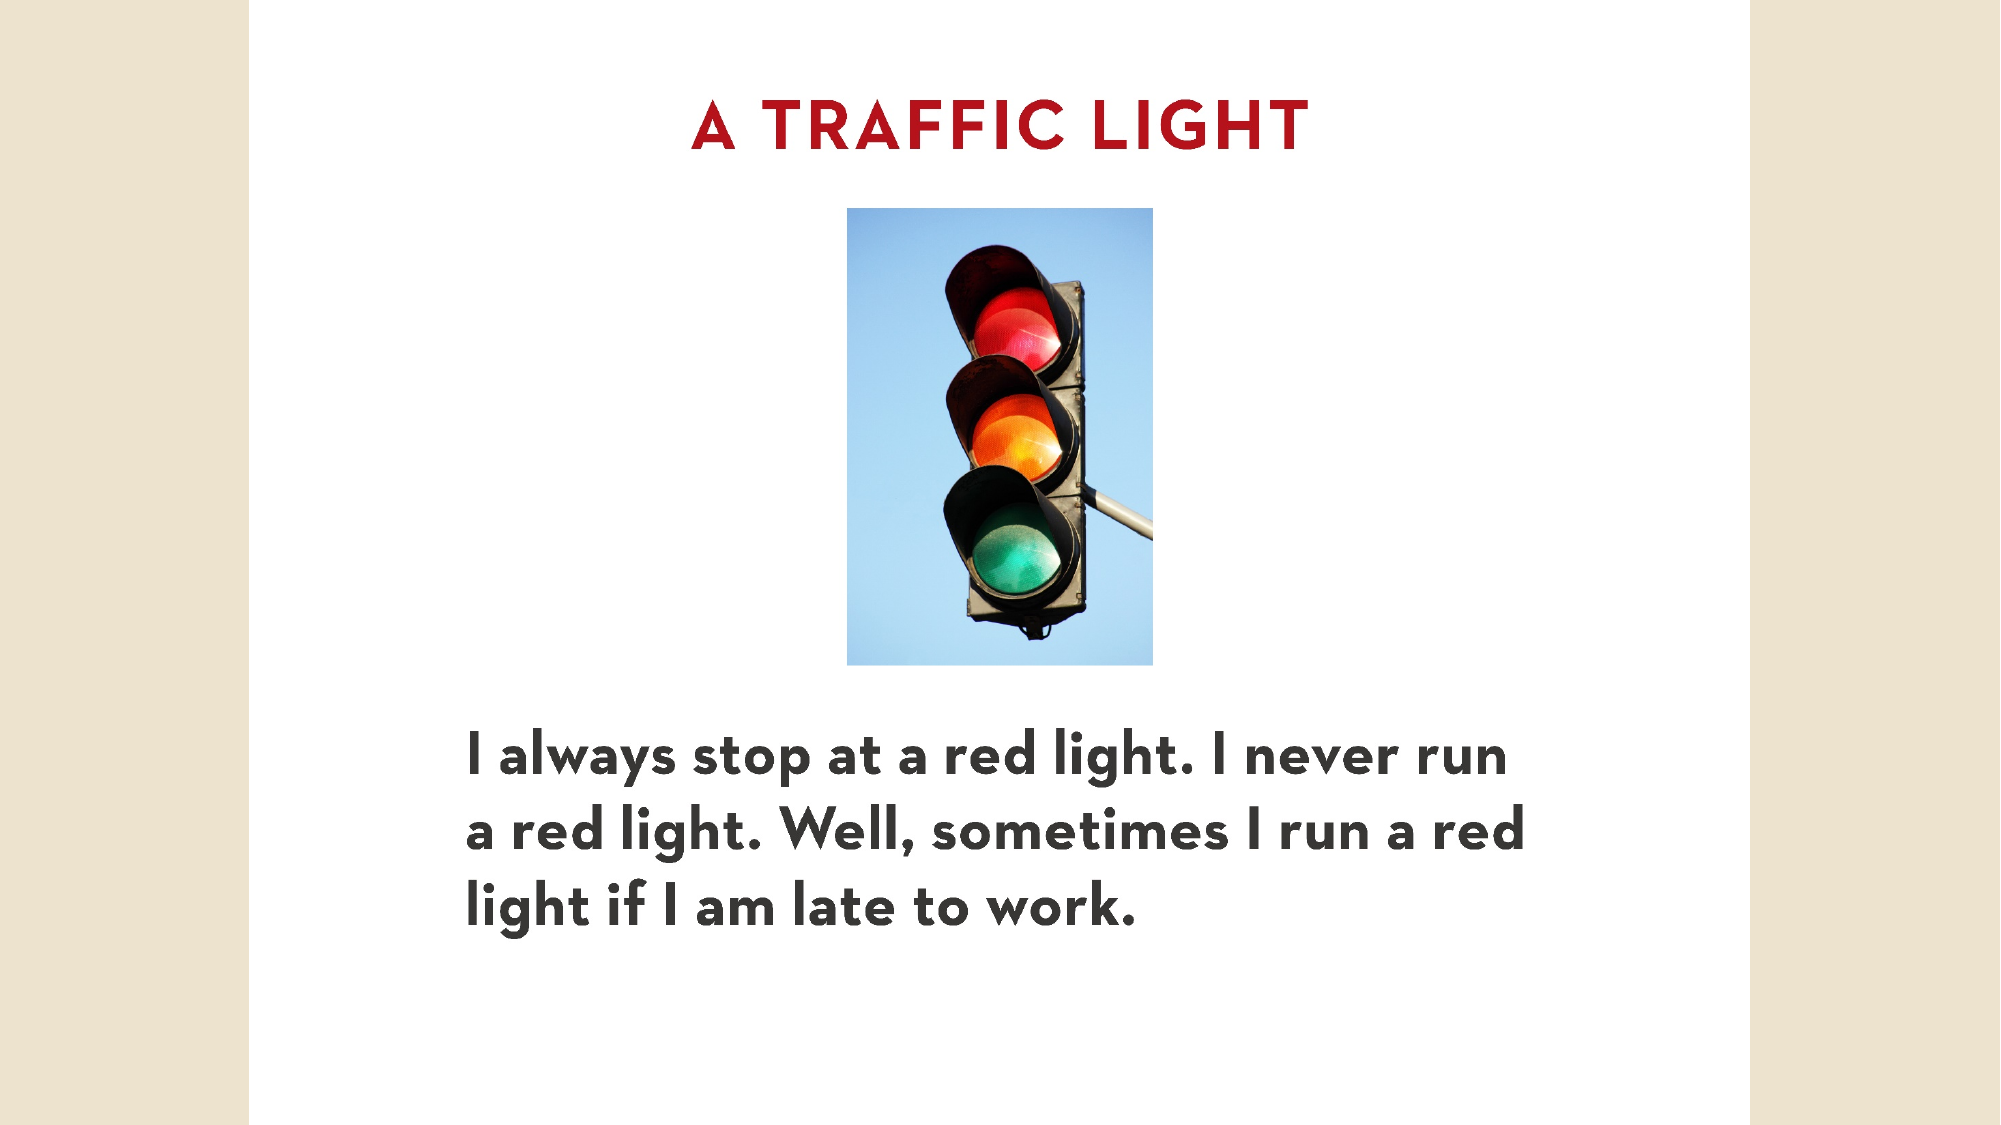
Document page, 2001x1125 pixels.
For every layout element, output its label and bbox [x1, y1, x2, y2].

picture [249, 0, 1751, 1125]
